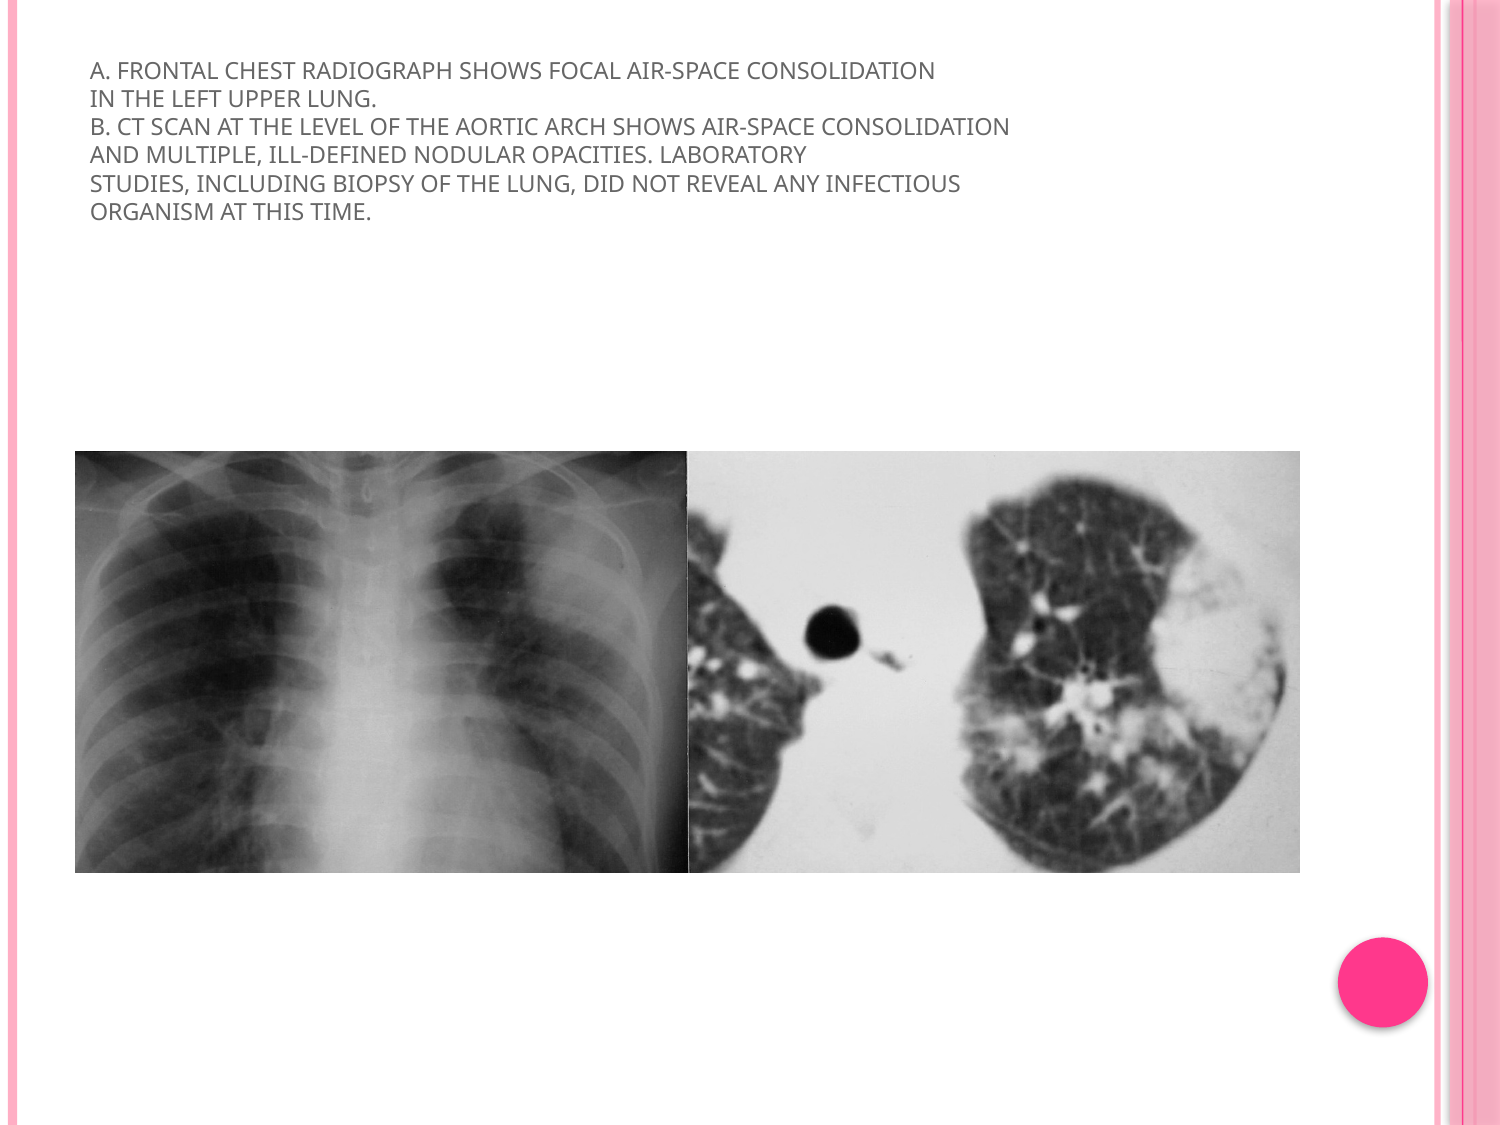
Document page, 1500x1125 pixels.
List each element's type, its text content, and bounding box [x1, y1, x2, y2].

title A. Frontal chest radiograph shows focal air-space consolidation in the left upper lung. B. CT scan at the level of the aortic arch shows air-space consolidation and multiple, ill-defined nodular opacities. Laboratory studies, including biopsy of the lung, did not reveal any infectious organism at this time. [75, 45, 1300, 233]
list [74, 451, 1301, 873]
